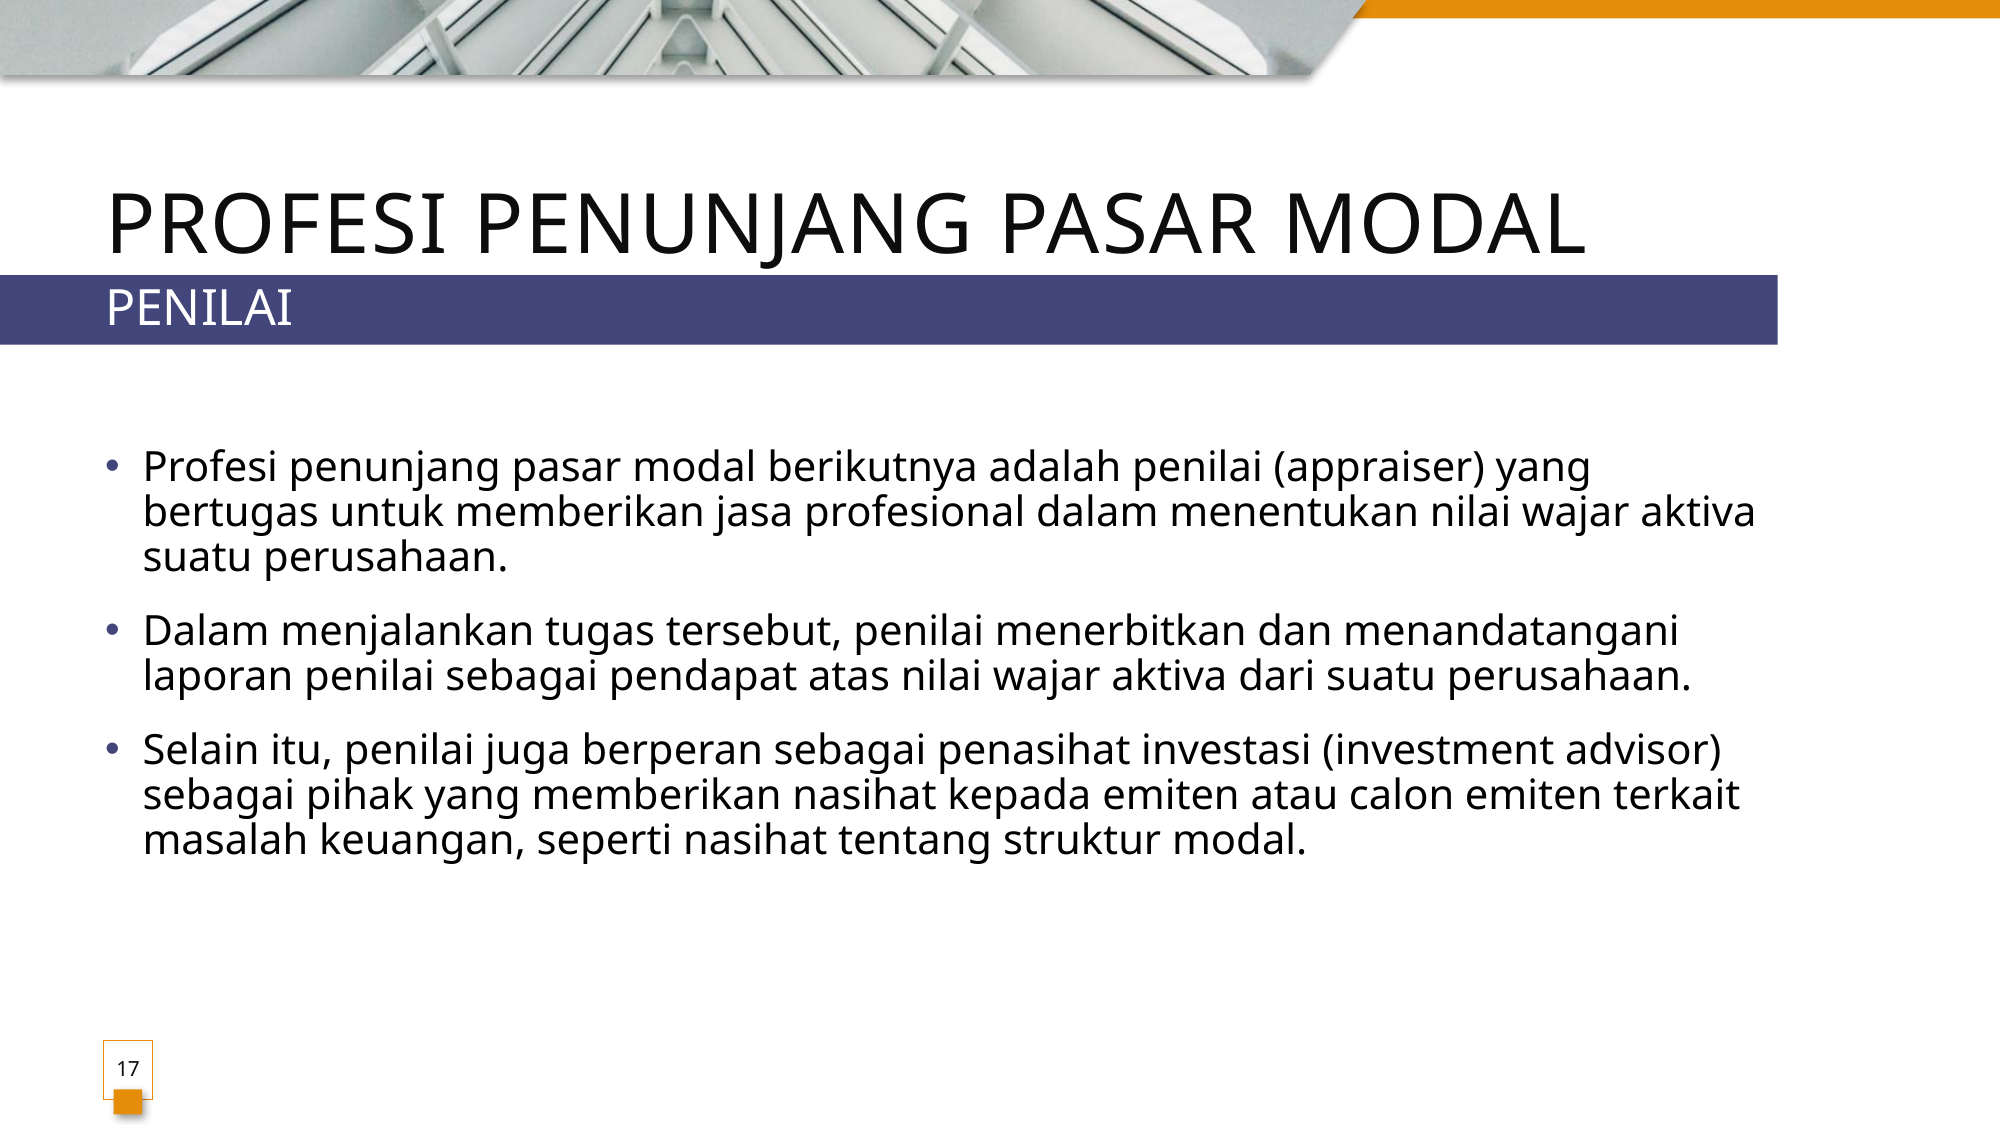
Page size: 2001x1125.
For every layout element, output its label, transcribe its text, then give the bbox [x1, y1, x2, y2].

text_box [113, 1089, 143, 1115]
list Profesi penunjang pasar modal berikutnya adalah penilai (appraiser) yang bertugas untuk memberikan jasa profesional dalam menentukan nilai wajar aktiva suatu perusahaan. Dalam menjalankan tugas tersebut, penilai menerbitkan dan menandatangani laporan penilai sebagai pendapat atas nilai wajar aktiva dari suatu perusahaan. Selain itu, penilai juga berperan sebagai penasihat investasi (investment advisor) sebagai pihak yang memberikan nasihat kepada emiten atau calon emiten terkait masalah keuangan, seperti nasihat tentang struktur modal. [90, 437, 1778, 1038]
picture [0, 0, 1367, 76]
title PROFESI PENUNJANG PASAR MODAL [90, 162, 1863, 279]
slide_number 17 [103, 1040, 153, 1100]
list PENILAI [0, 275, 1778, 345]
